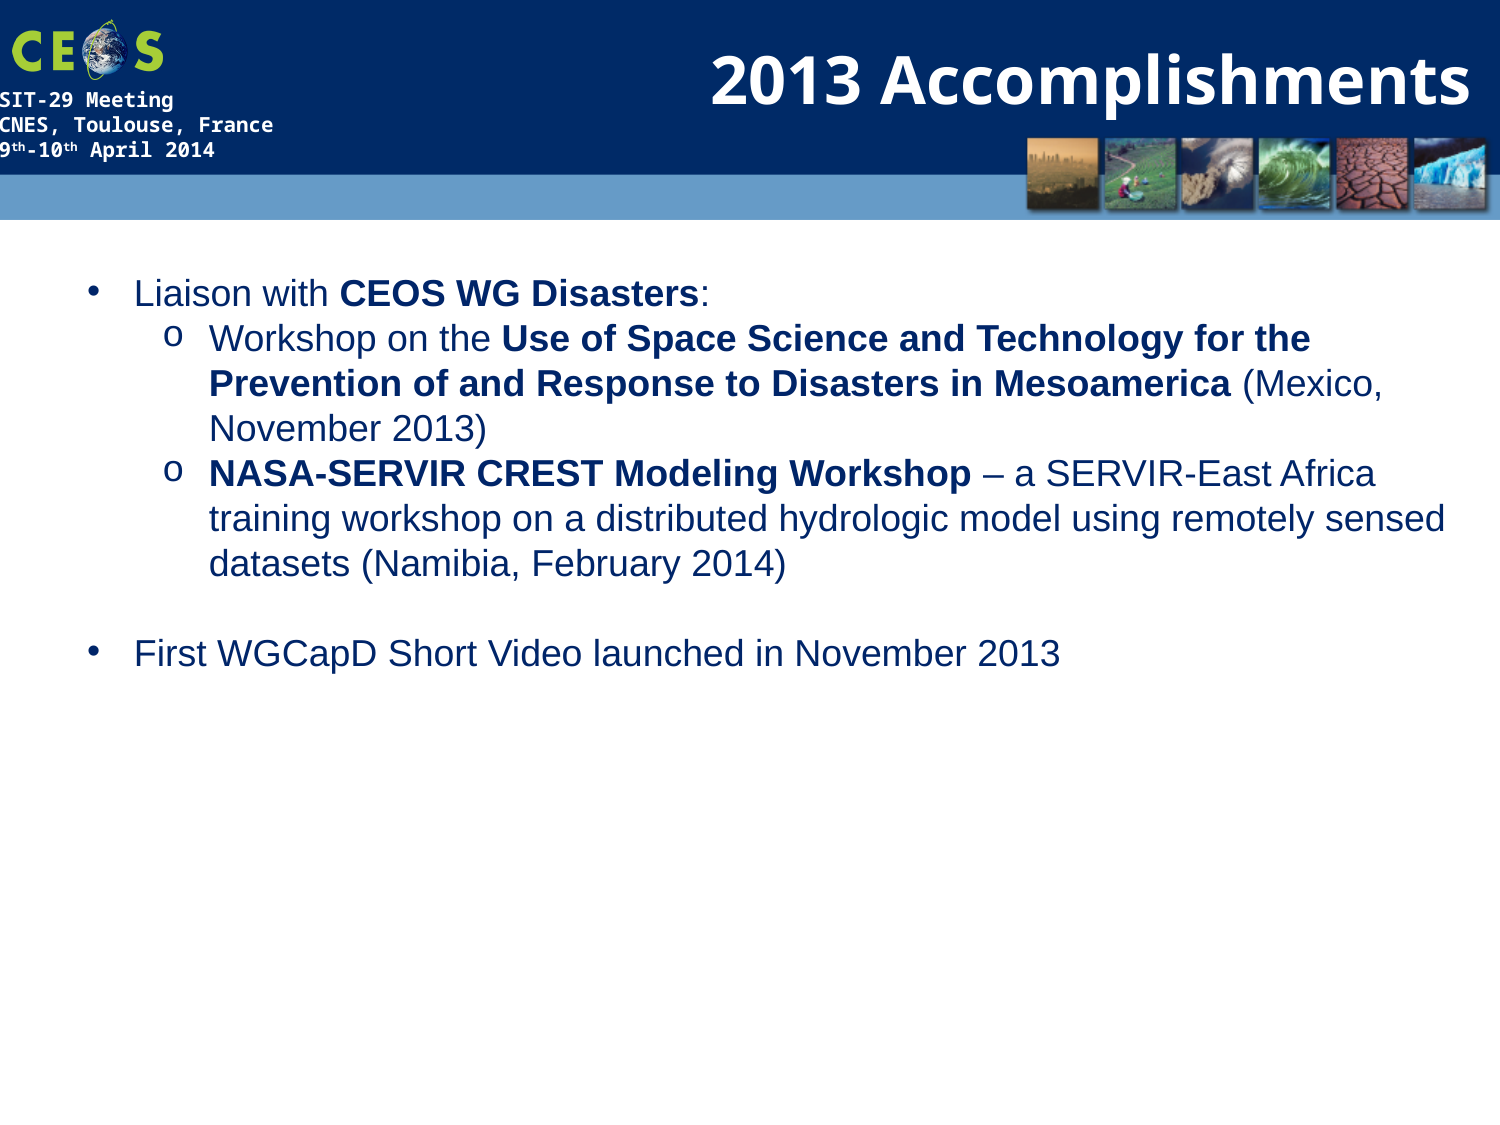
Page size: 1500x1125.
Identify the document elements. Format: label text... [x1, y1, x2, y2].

picture [0, 0, 1500, 220]
text_box 2013 Accomplishments [350, 31, 1488, 114]
picture [0, 98, 6, 105]
text_box Liaison with CEOS WG Disasters: Workshop on the Use of Space Science and Technology for the Prevention of and Response to Disasters in Mesoamerica (Mexico, November 2013) NASA-SERVIR CREST Modeling Workshop – a SERVIR-East Africa training workshop on a distributed hydrologic model using remotely sensed datasets (Namibia, February 2014) First WGCapD Short Video launched in November 2013 [72, 261, 1464, 681]
